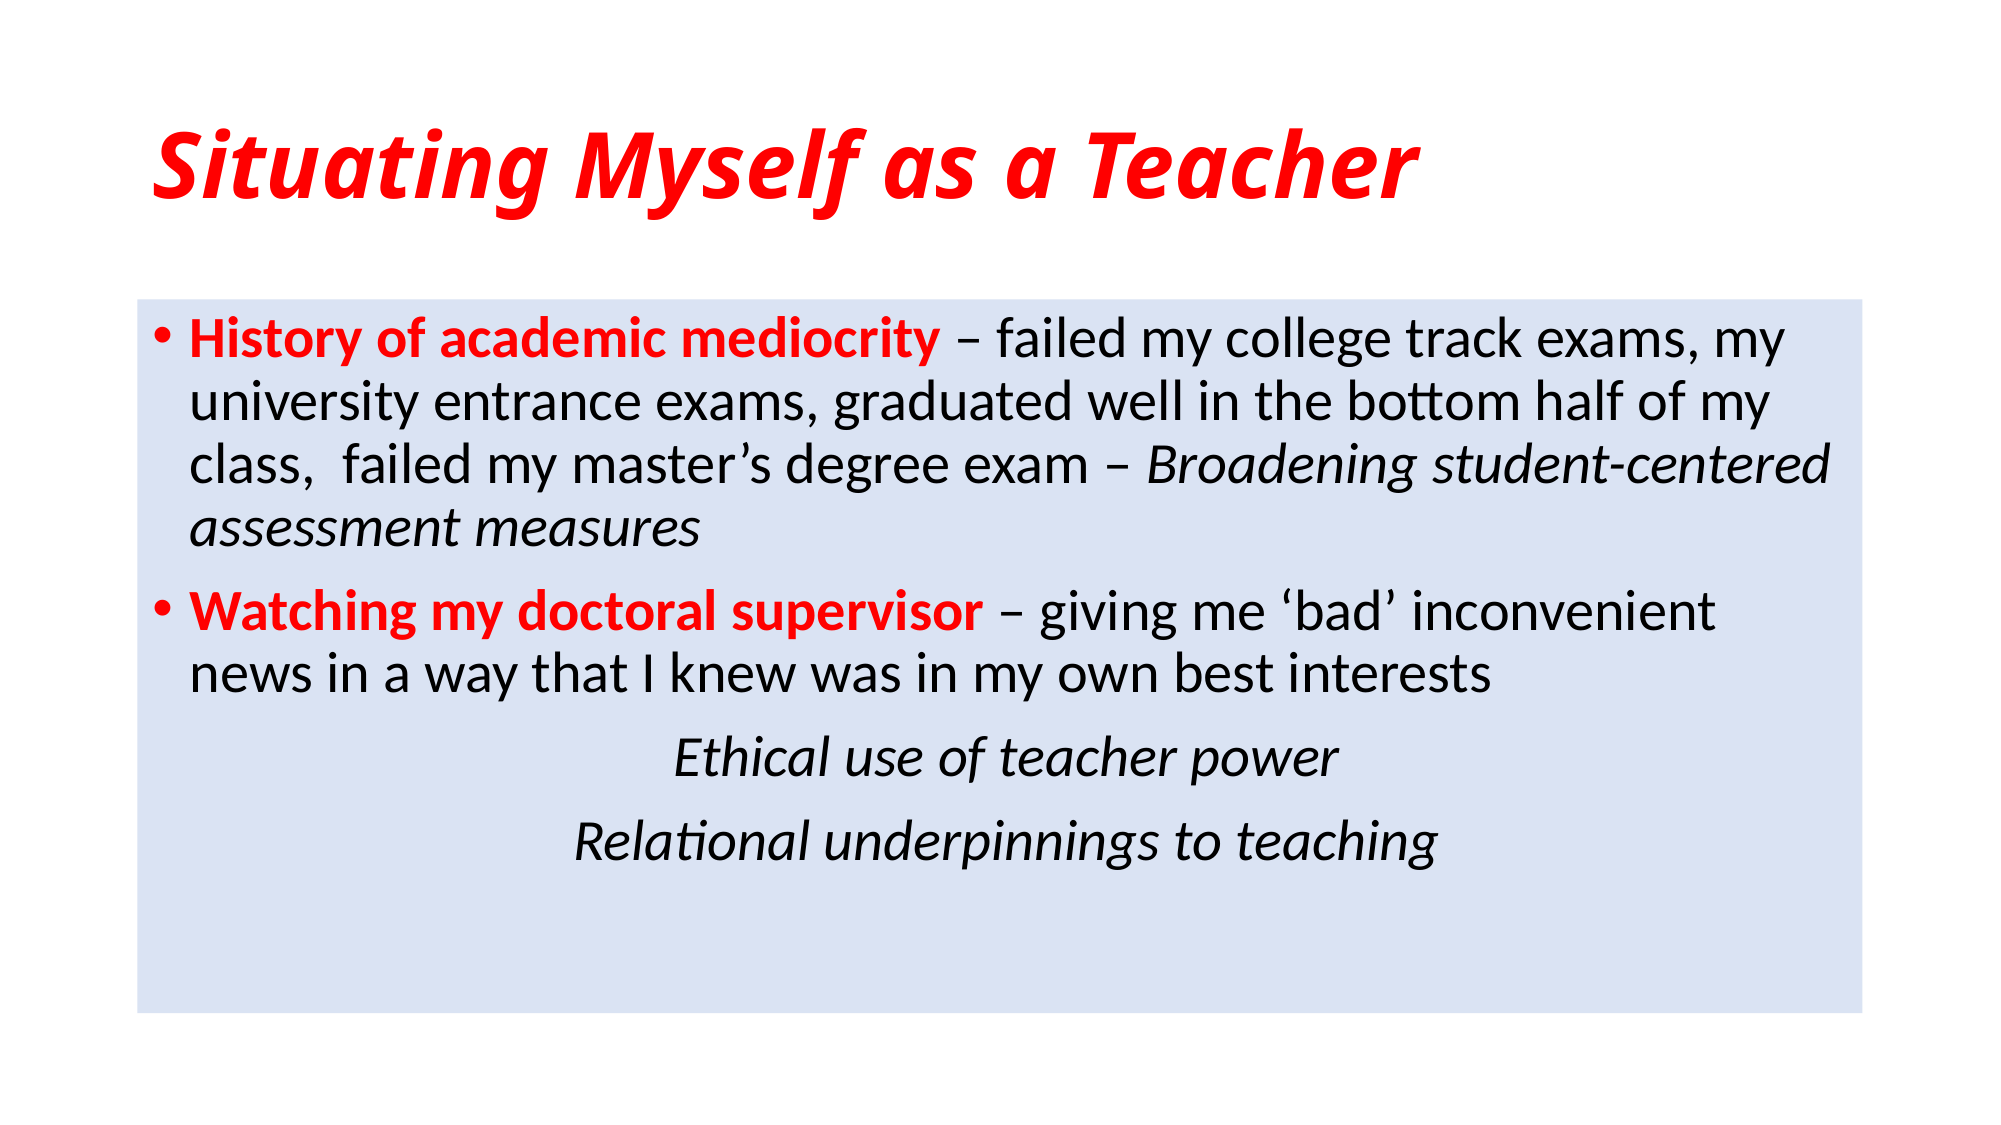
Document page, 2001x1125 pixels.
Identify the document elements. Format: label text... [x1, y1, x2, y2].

title Situating Myself as a Teacher [137, 59, 1863, 278]
list History of academic mediocrity – failed my college track exams, my university entrance exams, graduated well in the bottom half of my class, failed my master’s degree exam – Broadening student-centered assessment measures Watching my doctoral supervisor – giving me ‘bad’ inconvenient news in a way that I knew was in my own best interests Ethical use of teacher power Relational underpinnings to teaching [137, 299, 1863, 1014]
